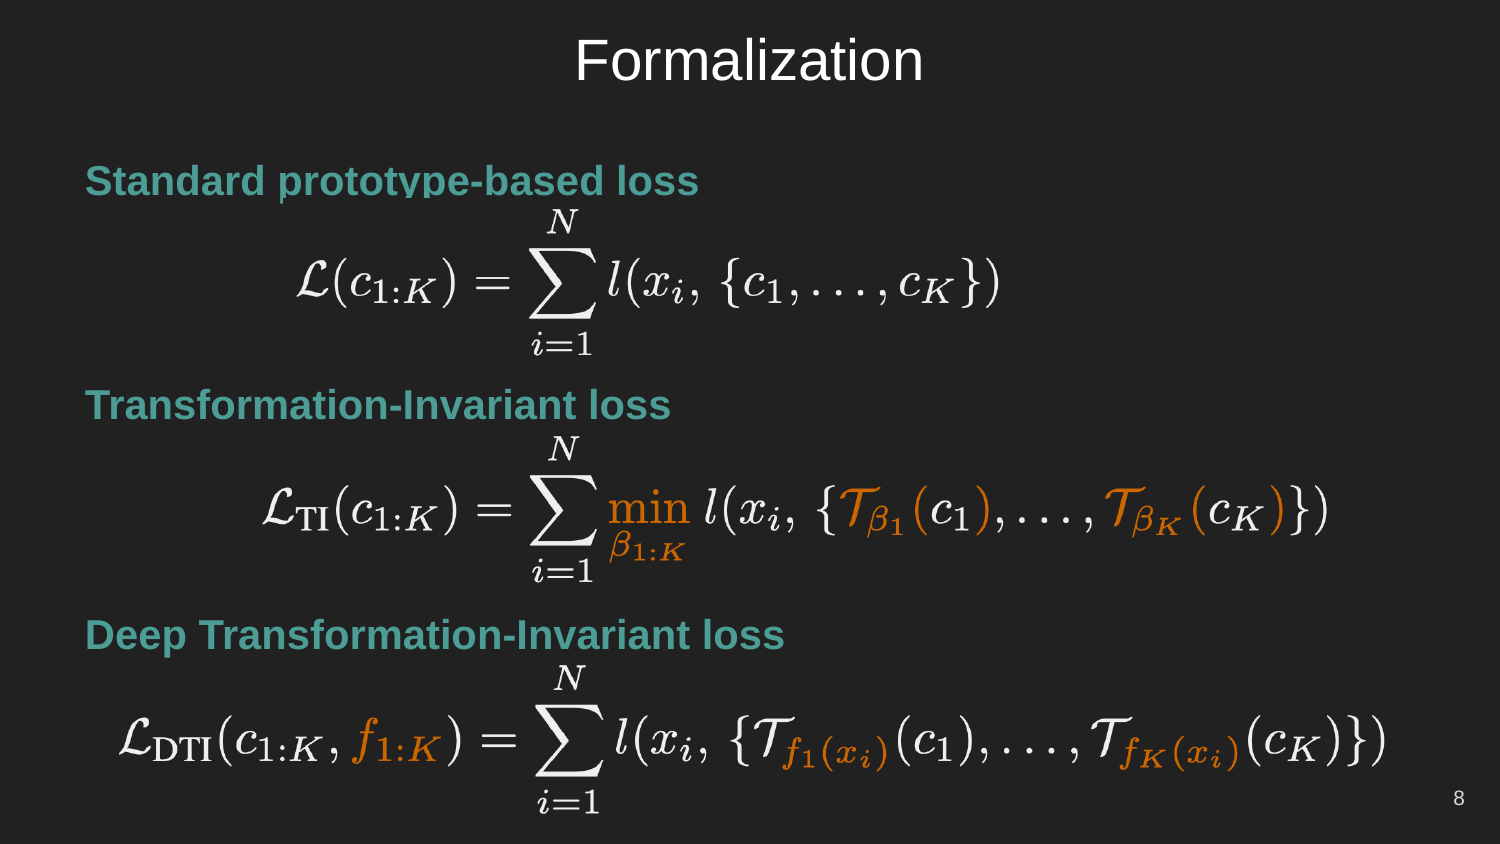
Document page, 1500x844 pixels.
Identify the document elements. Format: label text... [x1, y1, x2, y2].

list Standard prototype-based loss Transformation-Invariant loss Deep Transformation-Invariant loss [51, 131, 1449, 795]
slide_number 8 [1389, 764, 1480, 830]
picture [283, 197, 1005, 365]
picture [251, 434, 1334, 586]
picture [113, 664, 1387, 816]
title Formalization [51, 7, 1449, 102]
